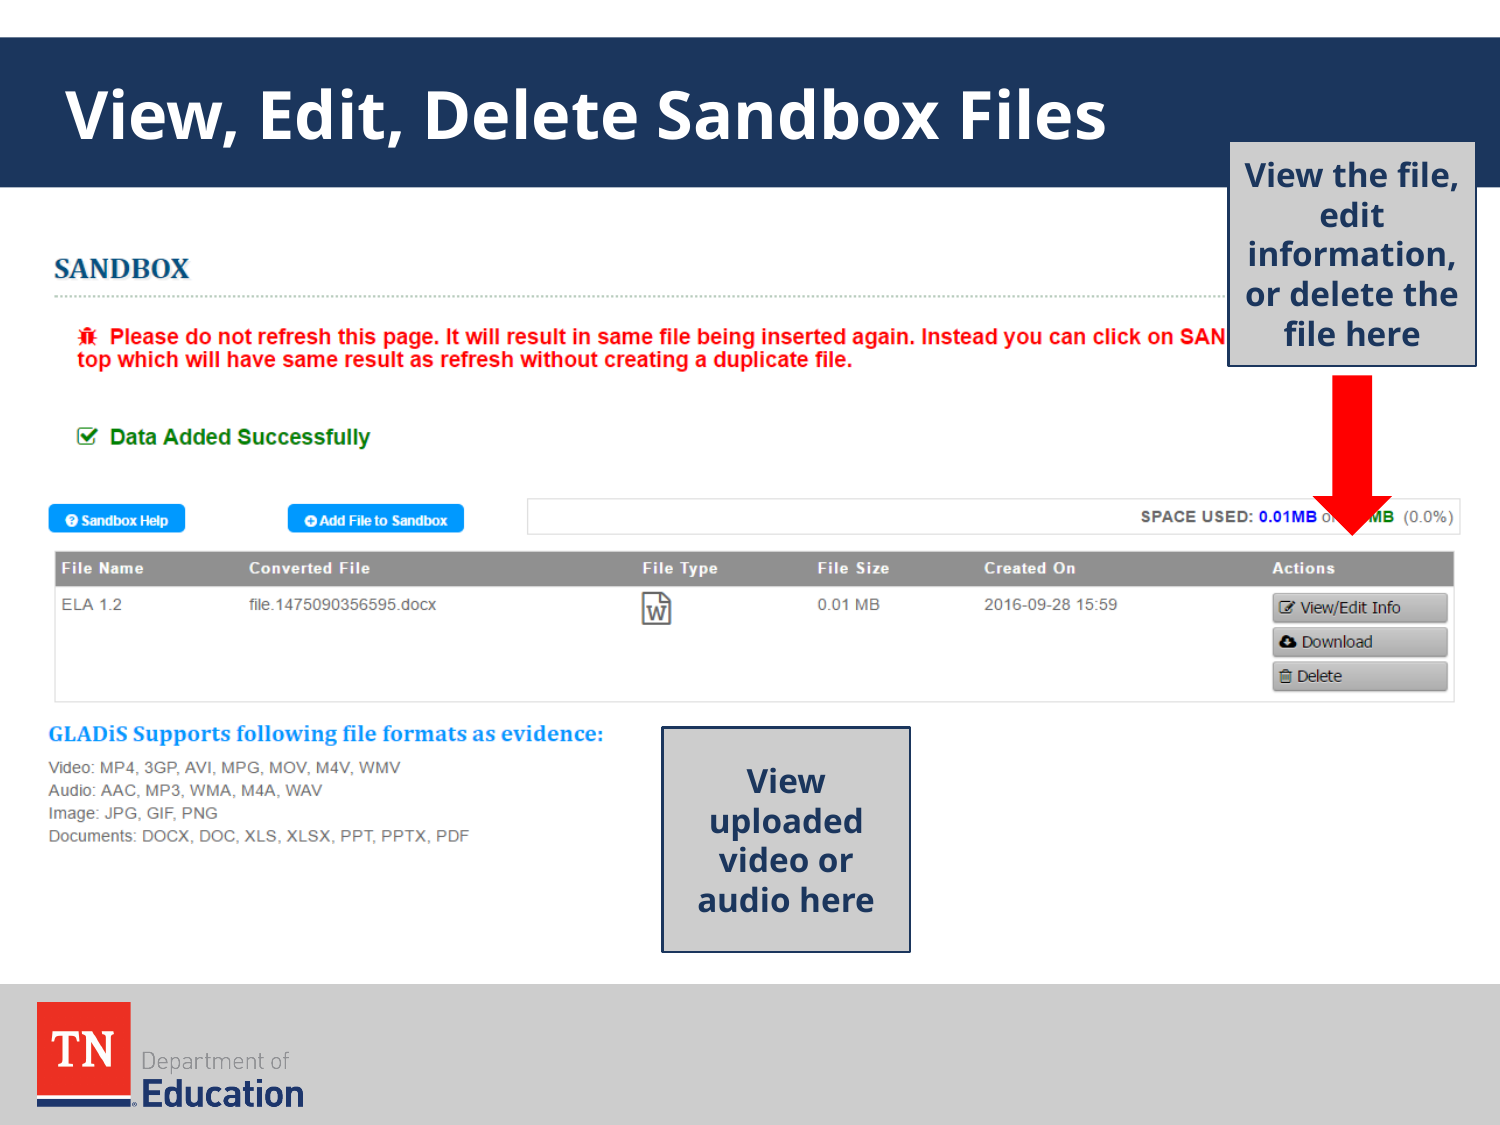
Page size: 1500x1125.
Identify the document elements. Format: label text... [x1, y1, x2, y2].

text_box View the file, edit information, or delete the file here [1227, 140, 1477, 367]
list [24, 245, 1464, 859]
picture [37, 1002, 303, 1107]
text_box View uploaded video or audio here [661, 868, 911, 953]
title View, Edit, Delete Sandbox Files [50, 37, 1413, 188]
